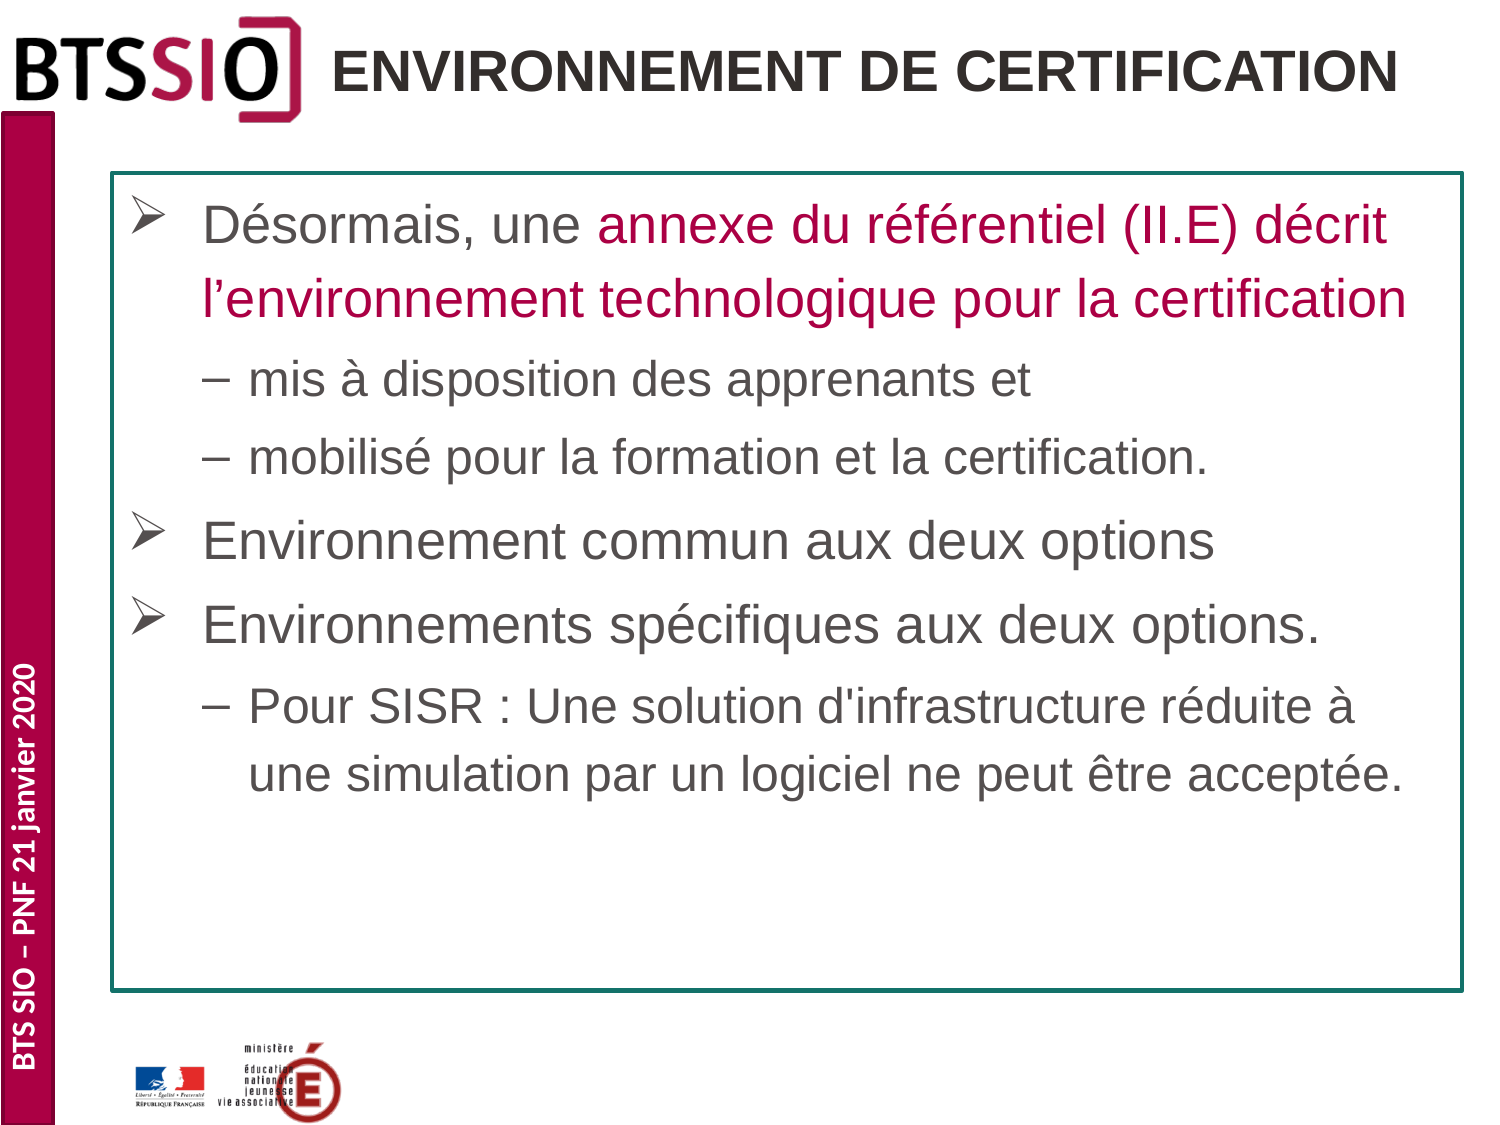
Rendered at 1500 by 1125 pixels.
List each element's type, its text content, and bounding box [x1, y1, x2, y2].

title environnement de certification [230, 0, 1500, 138]
picture [0, 0, 319, 148]
picture [135, 1040, 343, 1125]
list Désormais, une annexe du référentiel (II.E) décrit l’environnement technologique pour la certification mis à disposition des apprenants et mobilisé pour la formation et la certification. Environnement commun aux deux options Environnements spécifiques aux deux options. Pour SISR : Une solution d'infrastructure réduite à une simulation par un logiciel ne peut être acceptée. [110, 171, 1464, 993]
